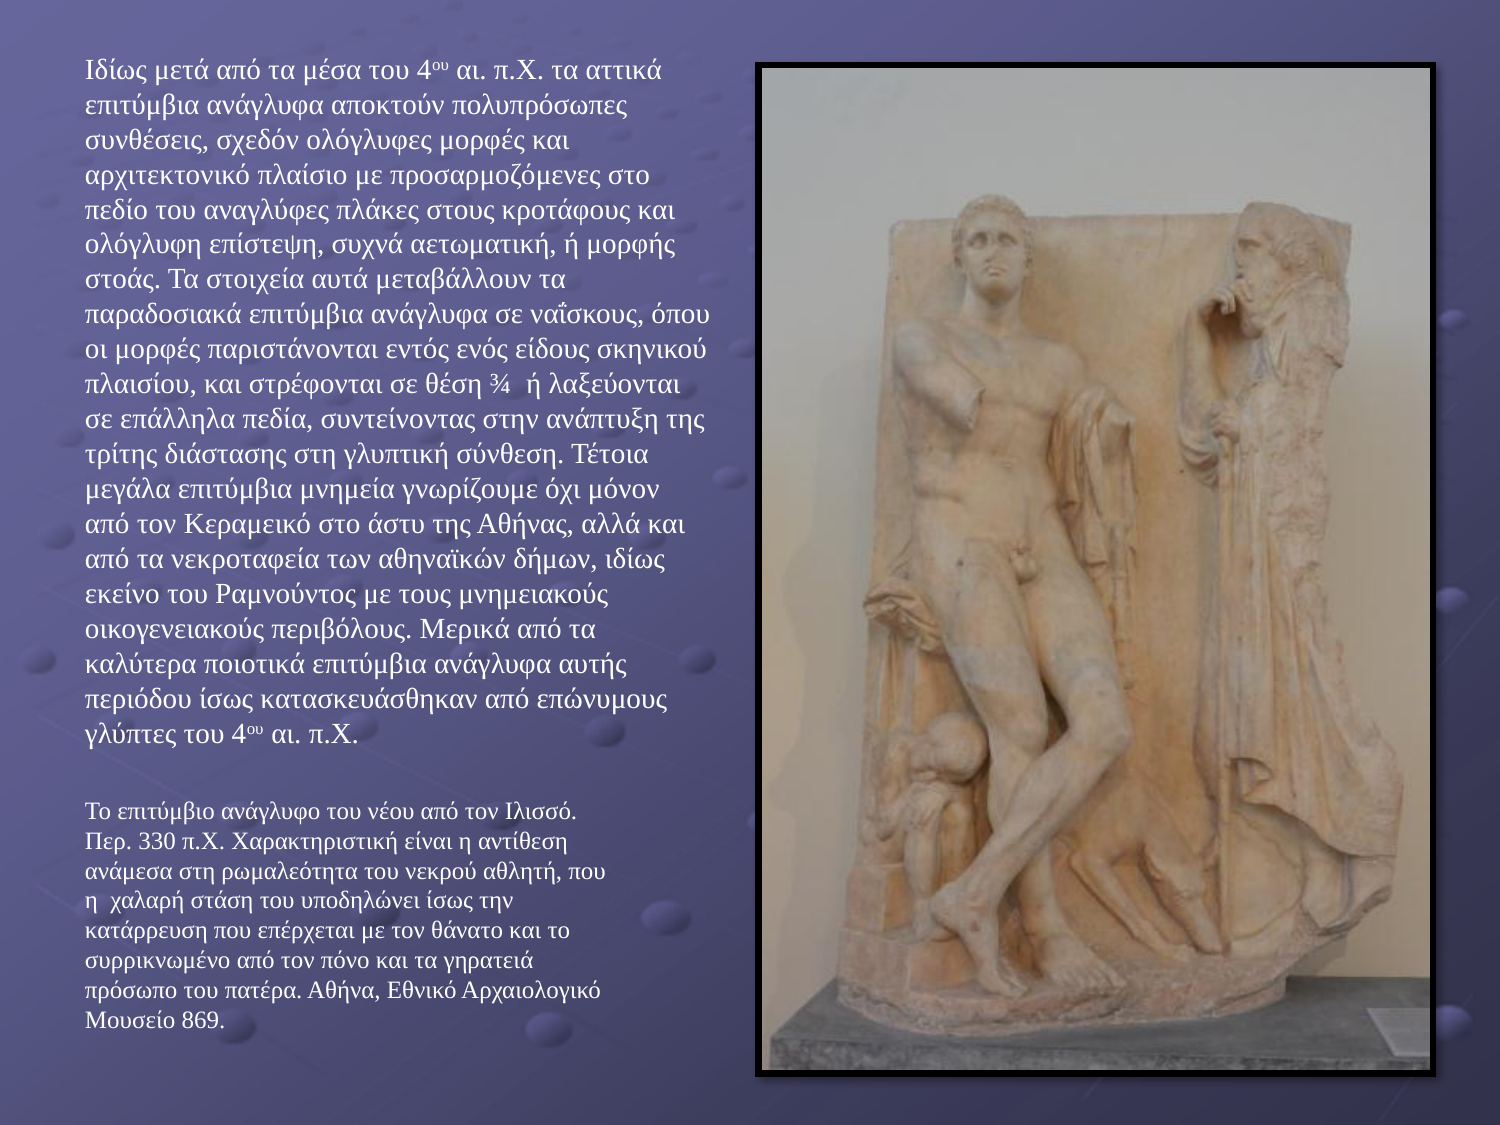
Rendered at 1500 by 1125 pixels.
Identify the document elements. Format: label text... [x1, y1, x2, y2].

text_box Ιδίως μετά από τα μέσα του 4ου αι. π.Χ. τα αττικά επιτύμβια ανάγλυφα αποκτούν πολυπρόσωπες συνθέσεις, σχεδόν ολόγλυφες μορφές και αρχιτεκτονικό πλαίσιο με προσαρμοζόμενες στο πεδίο του αναγλύφες πλάκες στους κροτάφους και ολόγλυφη επίστεψη, συχνά αετωματική, ή μορφής στοάς. Τα στοιχεία αυτά μεταβάλλουν τα παραδοσιακά επιτύμβια ανάγλυφα σε ναΐσκους, όπου οι μορφές παριστάνονται εντός ενός είδους σκηνικού πλαισίου, και στρέφονται σε θέση ¾ ή λαξεύονται σε επάλληλα πεδία, συντείνοντας στην ανάπτυξη της τρίτης διάστασης στη γλυπτική σύνθεση. Τέτοια μεγάλα επιτύμβια μνημεία γνωρίζουμε όχι μόνον από τον Κεραμεικό στο άστυ της Αθήνας, αλλά και από τα νεκροταφεία των αθηναϊκών δήμων, ιδίως εκείνο του Ραμνούντος με τους μνημειακούς οικογενειακούς περιβόλους. Μερικά από τα καλύτερα ποιοτικά επιτύμβια ανάγλυφα αυτής περιόδου ίσως κατασκευάσθηκαν από επώνυμους γλύπτες του 4ου αι. π.Χ. [70, 42, 727, 757]
picture [0, 0, 1500, 1125]
text_box Το επιτύμβιο ανάγλυφο του νέου από τον Ιλισσό. Περ. 330 π.Χ. Χαρακτηριστική είναι η αντίθεση ανάμεσα στη ρωμαλεότητα του νεκρού αθλητή, που η χαλαρή στάση του υποδηλώνει ίσως την κατάρρευση που επέρχεται με τον θάνατο και το συρρικνωμένο από τον πόνο και τα γηρατειά πρόσωπο του πατέρα. Αθήνα, Εθνικό Αρχαιολογικό Μουσείο 869. [70, 786, 640, 1042]
